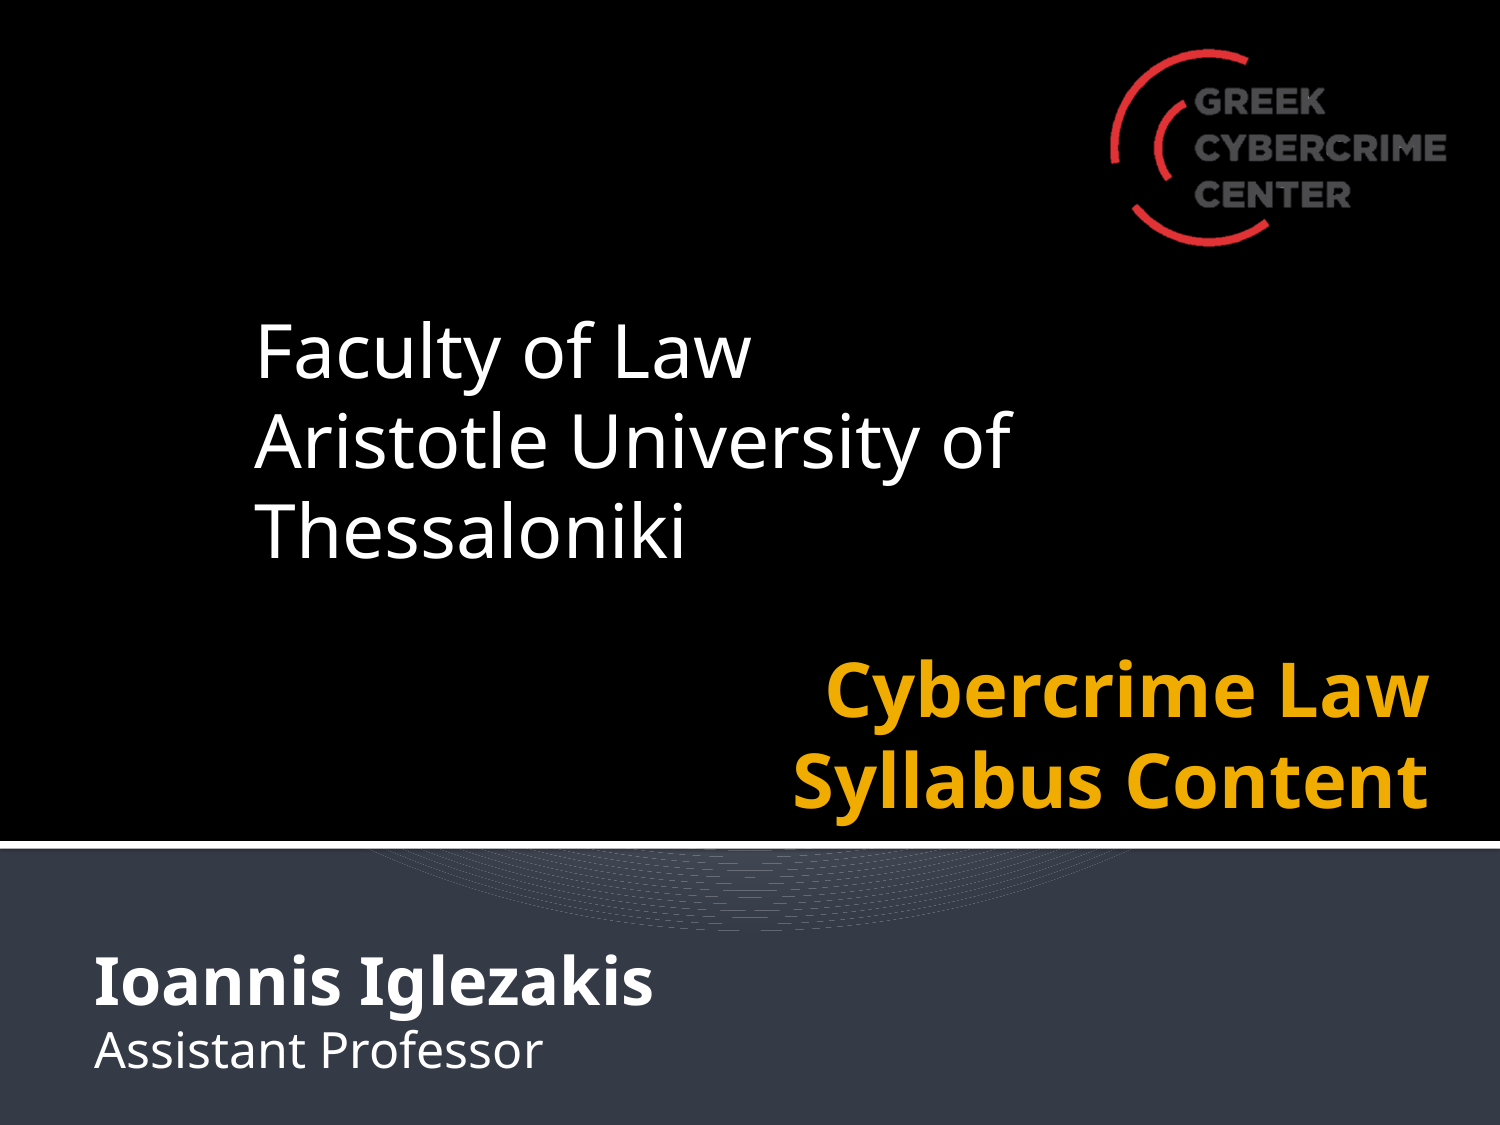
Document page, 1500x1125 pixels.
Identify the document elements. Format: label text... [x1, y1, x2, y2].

picture [1074, 12, 1482, 283]
subtitle Faculty of Law Aristotle University of Thessaloniki [234, 303, 1450, 591]
title Cybercrime Law Syllabus Content [112, 550, 1438, 825]
text_box Ioannis Iglezakis Assistant Professor [74, 862, 1425, 1079]
